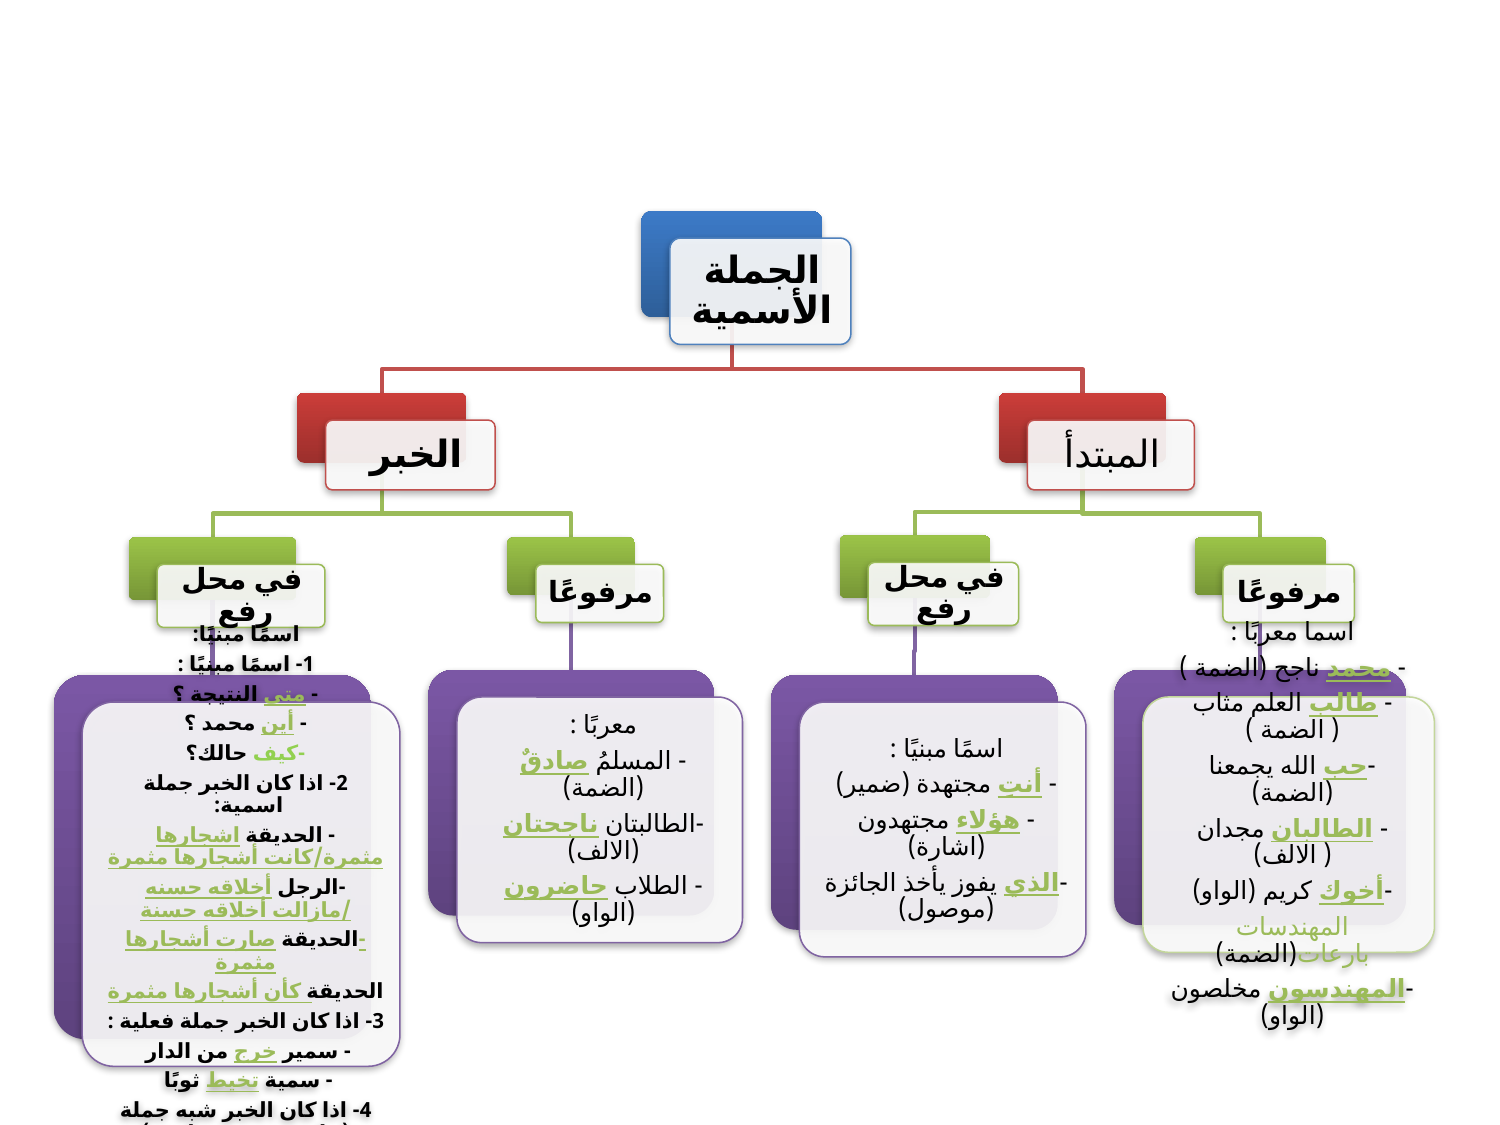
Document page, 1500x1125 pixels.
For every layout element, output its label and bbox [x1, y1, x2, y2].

text_box [52, 207, 1436, 1071]
